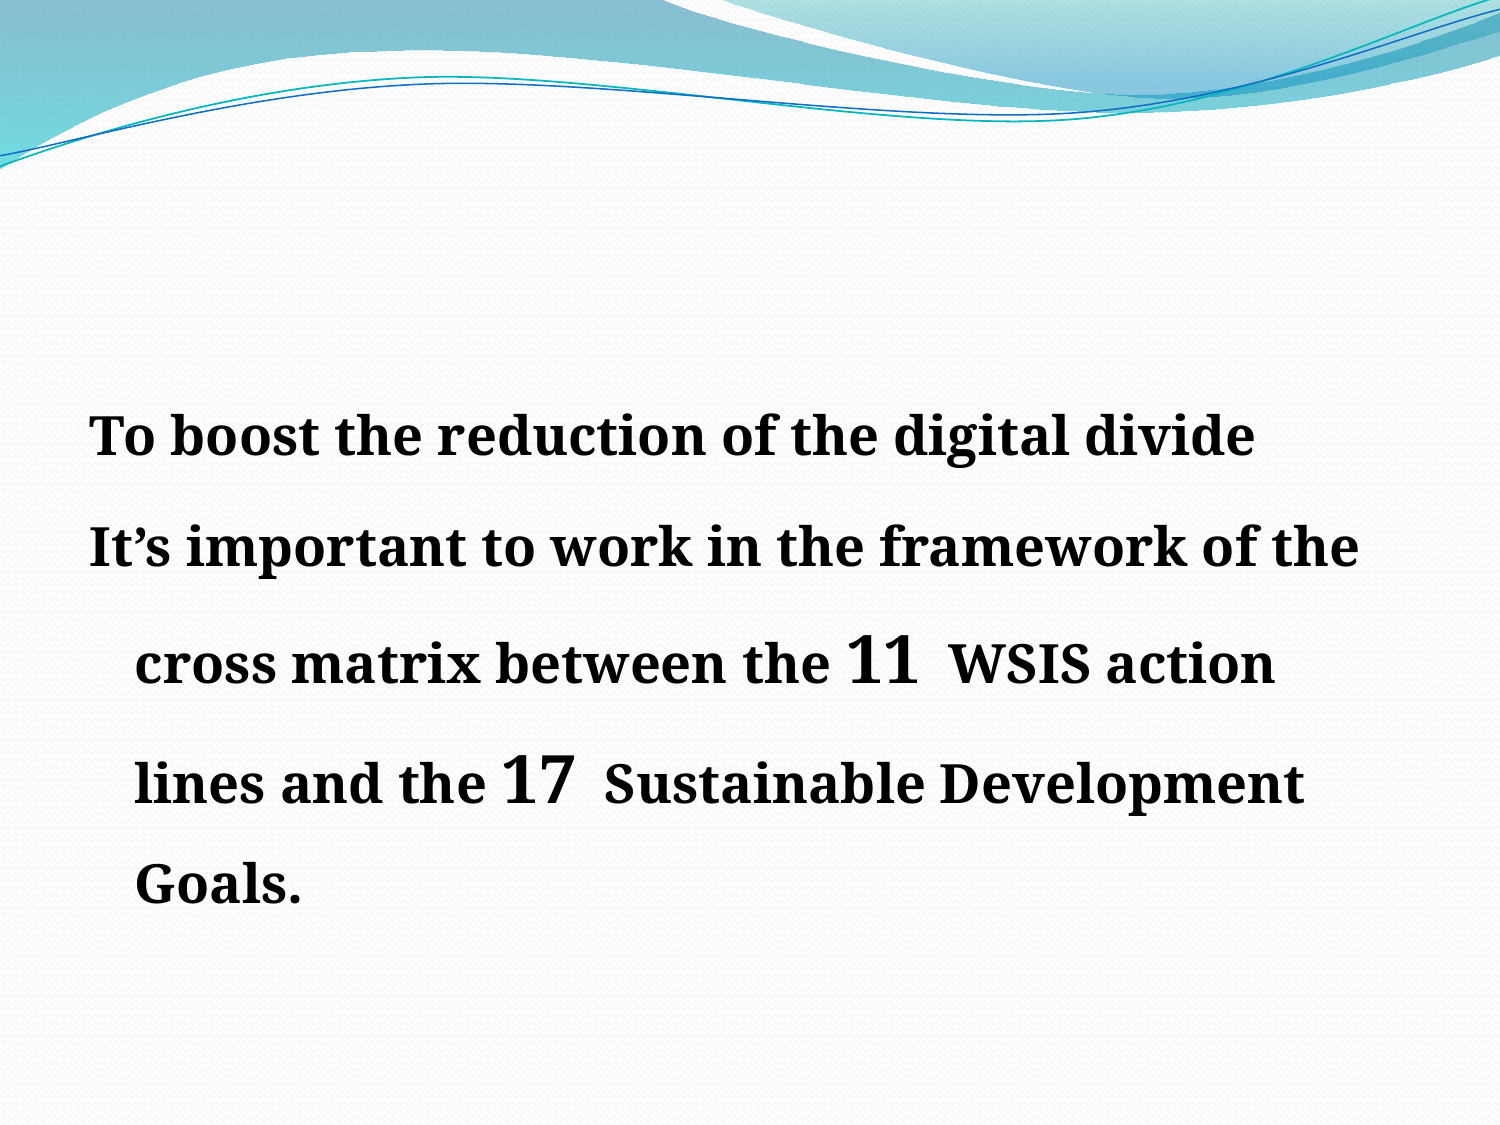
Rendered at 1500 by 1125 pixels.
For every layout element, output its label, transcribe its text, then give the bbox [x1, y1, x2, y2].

list To boost the reduction of the digital divide It’s important to work in the framework of the cross matrix between the 11 WSIS action lines and the 17 Sustainable Development Goals. [75, 317, 1425, 1038]
